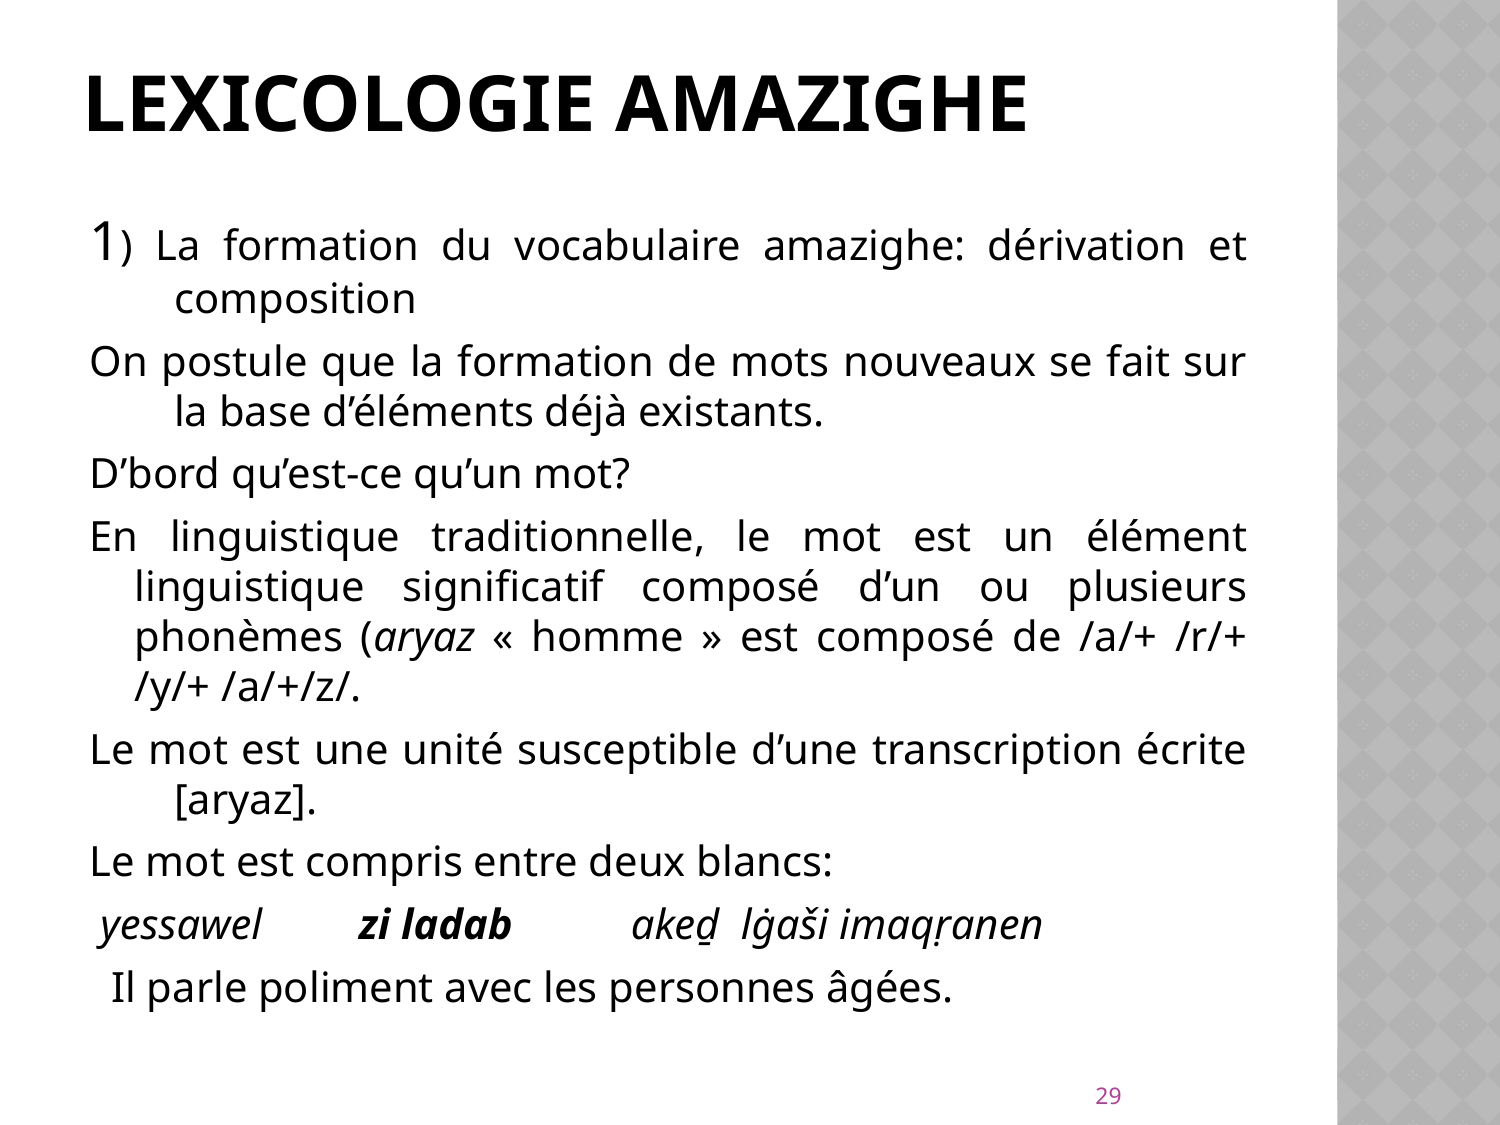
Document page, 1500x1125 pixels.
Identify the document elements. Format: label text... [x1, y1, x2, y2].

title Lexicologie amazighe [75, 52, 1263, 199]
list 1) La formation du vocabulaire amazighe: dérivation et composition On postule que la formation de mots nouveaux se fait sur la base d’éléments déjà existants. D’bord qu’est-ce qu’un mot? En linguistique traditionnelle, le mot est un élément linguistique significatif composé d’un ou plusieurs phonèmes (aryaz « homme » est composé de /a/+ /r/+ /y/+ /a/+/z/. Le mot est une unité susceptible d’une transcription écrite [aryaz]. Le mot est compris entre deux blancs: yessawel zi ladab akeḏ lġaši imaqṛanen Il parle poliment avec les personnes âgées. [75, 199, 1263, 1059]
slide_number 29 [1025, 1075, 1122, 1113]
